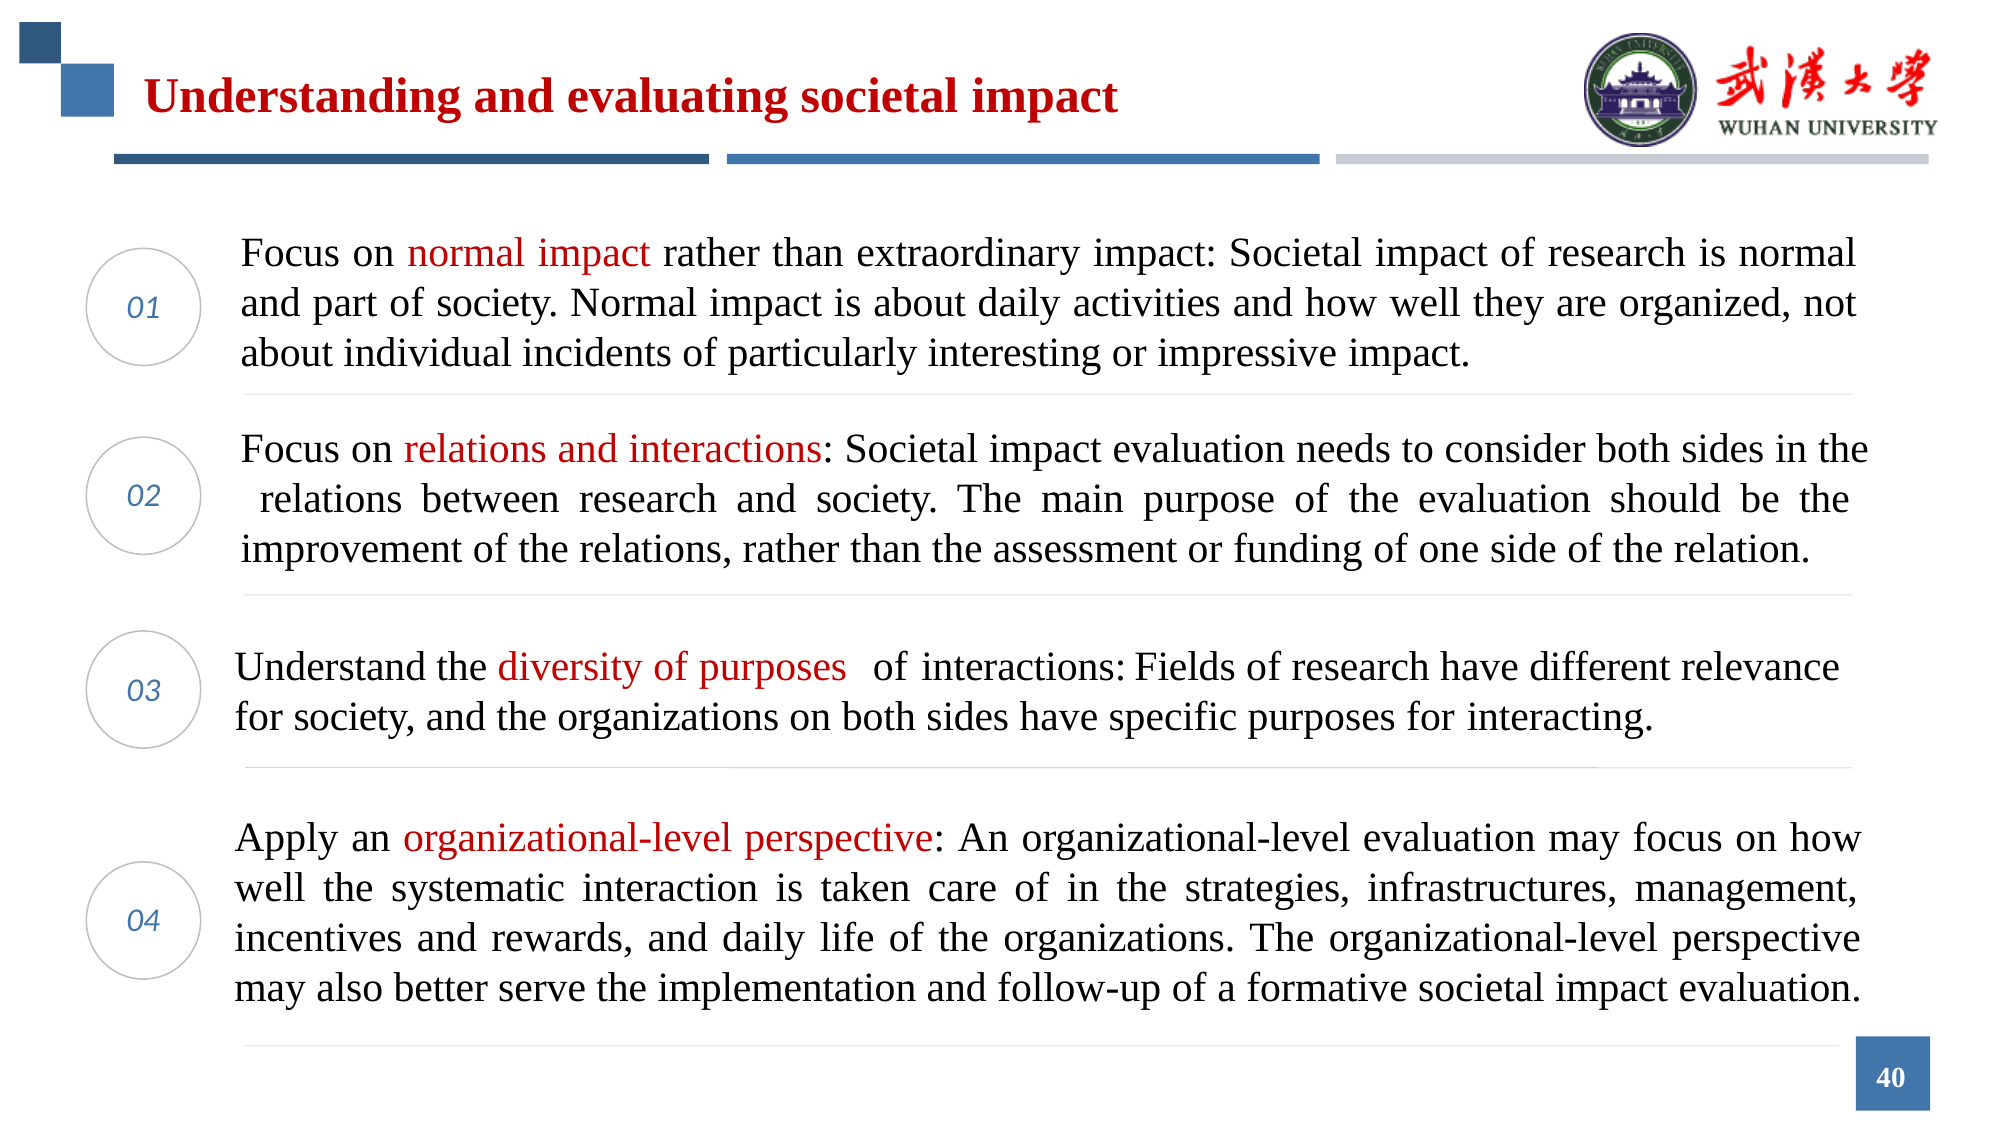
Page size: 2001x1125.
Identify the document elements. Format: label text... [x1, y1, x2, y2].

text_box Understand the diversity of purposes of interactions: Fields of research have different relevance for society, and the organizations on both sides have specific purposes for interacting. [232, 636, 1876, 739]
text_box [86, 248, 201, 366]
text_box Focus on relations and interactions: Societal impact evaluation needs to consider both sides in the relations between research and society. The main purpose of the evaluation should be the improvement of the relations, rather than the assessment or funding of one side of the relation. [238, 418, 1870, 571]
text_box 02 [124, 471, 163, 514]
picture [1584, 33, 1939, 147]
title Understanding and evaluating societal impact [141, 60, 1124, 251]
text_box 04 [124, 896, 163, 939]
text_box Focus on normal impact rather than extraordinary impact: Societal impact of research is normal and part of society. Normal impact is about daily activities and how well they are organized, not about individual incidents of particularly interesting or impressive impact. [238, 223, 1870, 376]
slide_number 40 [1870, 1059, 1912, 1125]
text_box 03 [124, 665, 163, 708]
text_box [86, 861, 201, 980]
text_box 01 [124, 283, 163, 326]
text_box [86, 437, 201, 555]
text_box [86, 630, 201, 749]
text_box Apply an organizational-level perspective: An organizational-level evaluation may focus on how well the systematic interaction is taken care of in the strategies, infrastructures, management, incentives and rewards, and daily life of the organizations. The organizational-level perspective may also better serve the implementation and follow-up of a formative societal impact evaluation. [232, 807, 1876, 1010]
